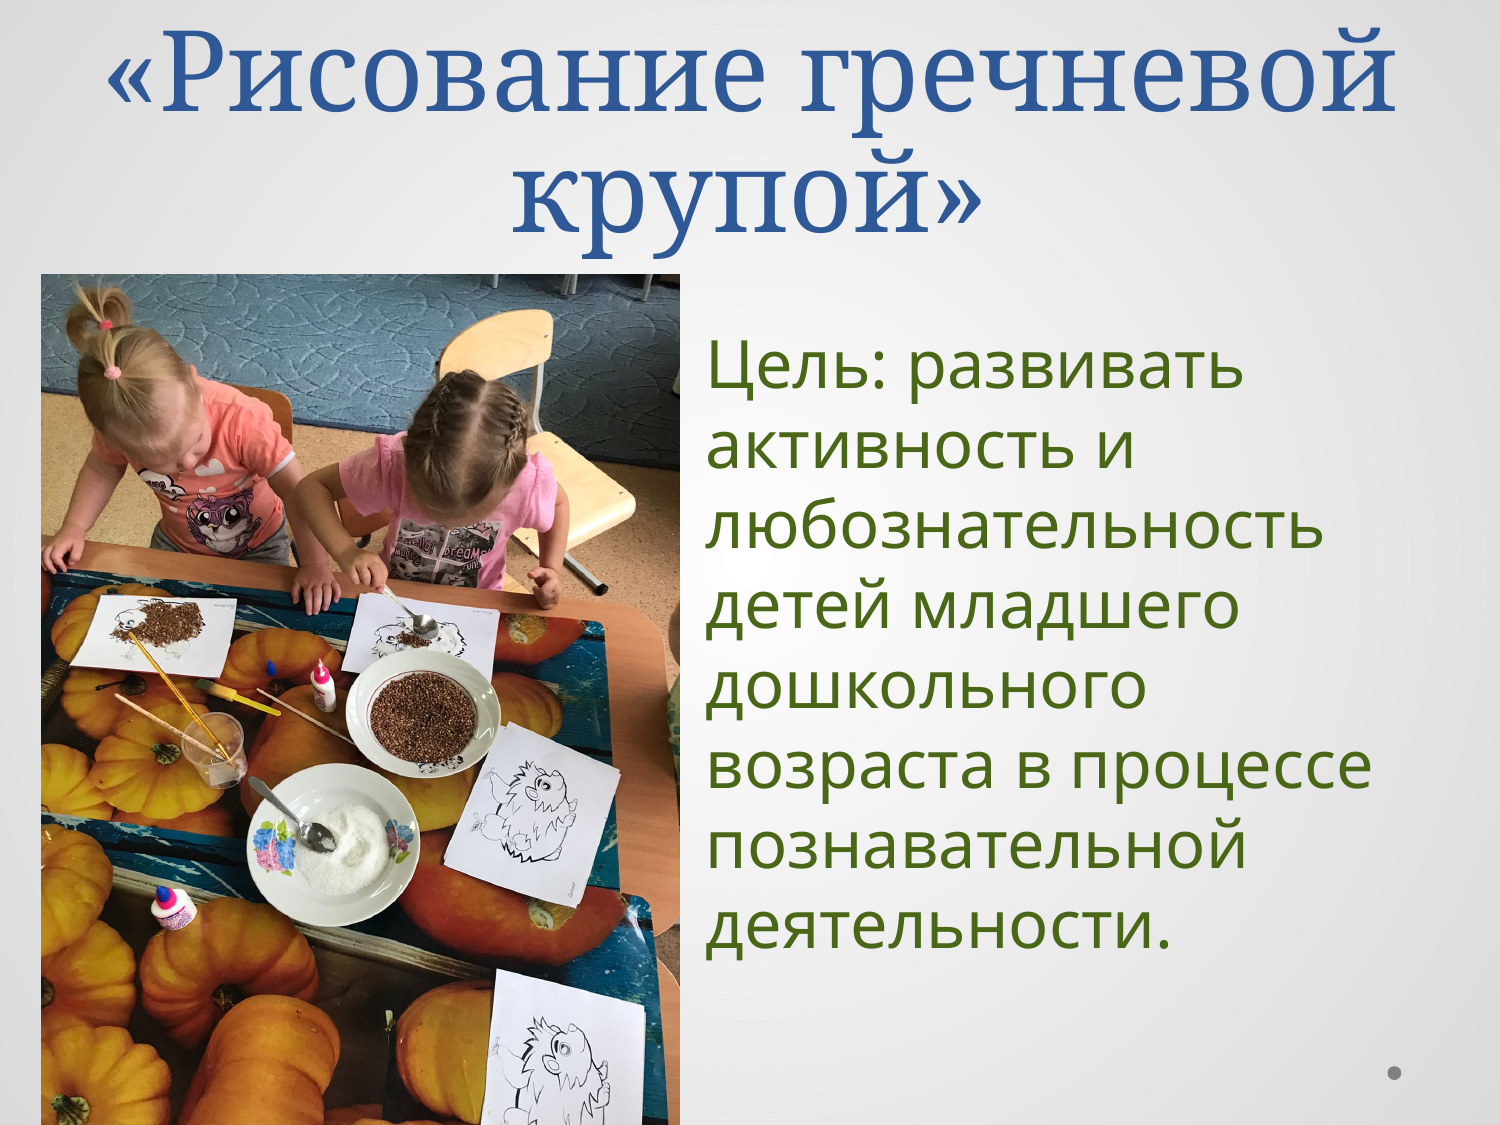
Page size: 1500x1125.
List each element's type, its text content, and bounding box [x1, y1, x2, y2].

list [41, 273, 680, 1125]
text_box Цель: развивать активность и любознательность детей младшего дошкольного возраста в процессе познавательной деятельности. [690, 314, 1441, 969]
title «Рисование гречневой крупой» [75, 0, 1425, 263]
